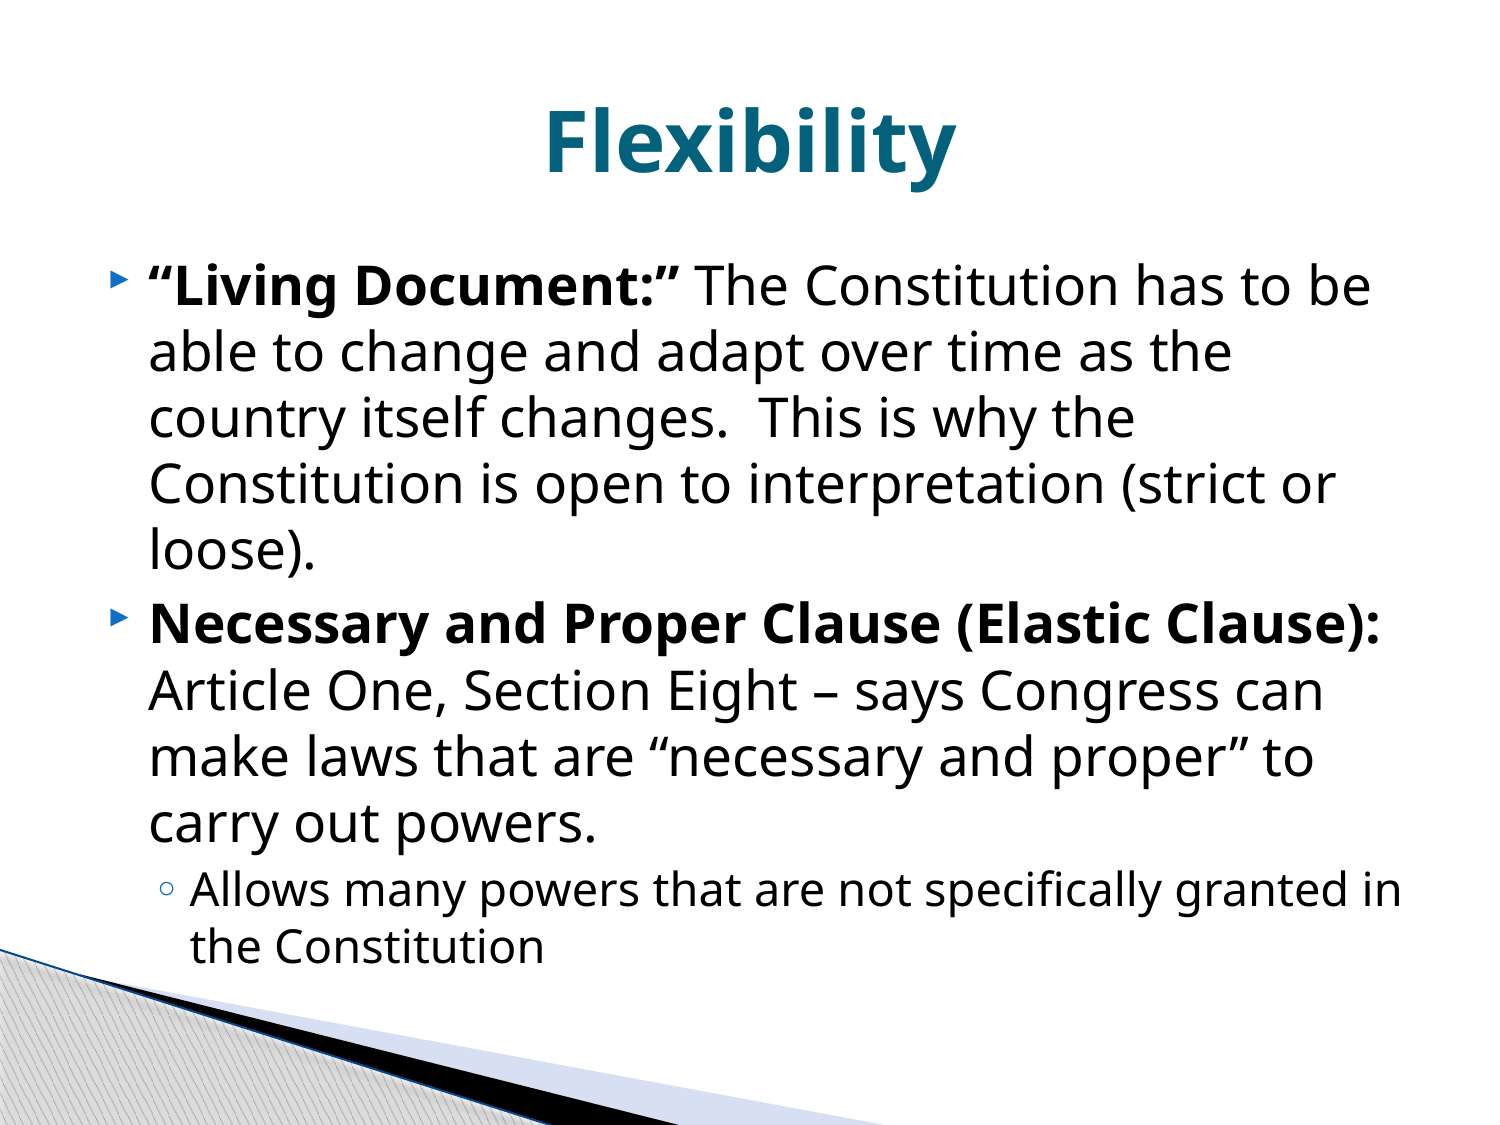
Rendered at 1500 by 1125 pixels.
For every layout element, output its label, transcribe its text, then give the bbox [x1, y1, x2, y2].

list “Living Document:” The Constitution has to be able to change and adapt over time as the country itself changes. This is why the Constitution is open to interpretation (strict or loose). Necessary and Proper Clause (Elastic Clause): Article One, Section Eight – says Congress can make laws that are “necessary and proper” to carry out powers. Allows many powers that are not specifically granted in the Constitution [75, 243, 1425, 986]
title Flexibility [75, 45, 1425, 233]
